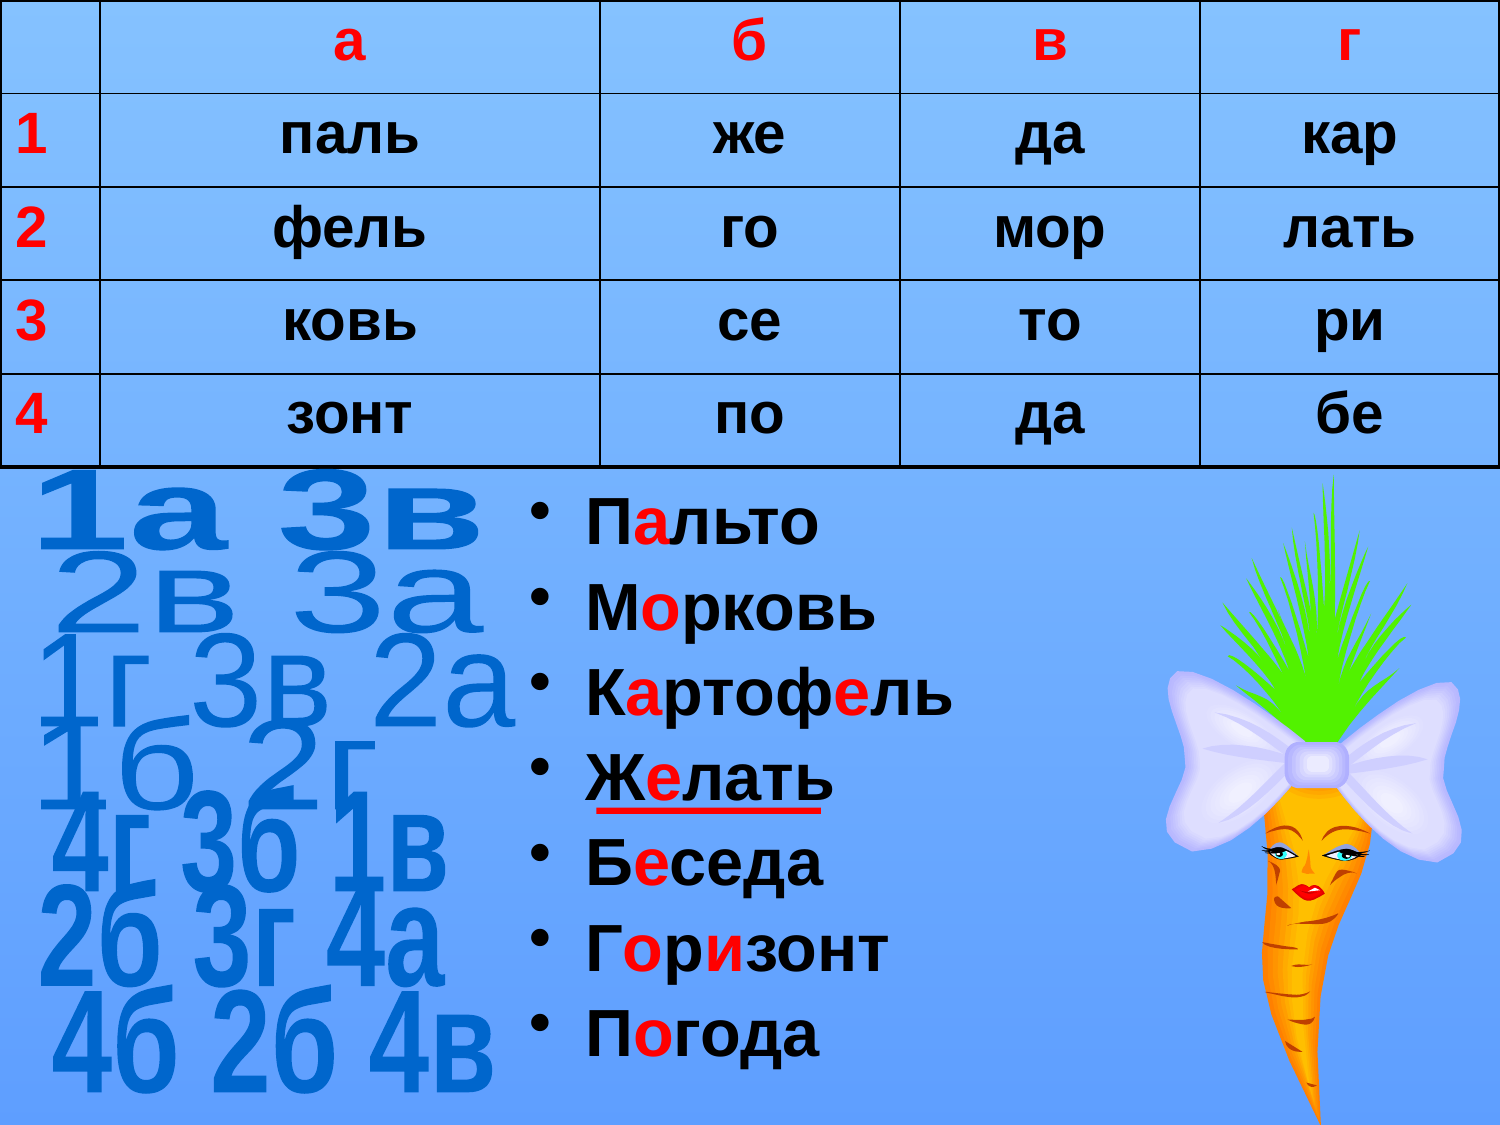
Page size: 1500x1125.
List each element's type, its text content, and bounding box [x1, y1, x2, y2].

table_cell же [601, 94, 899, 186]
table_header б [601, 2, 899, 93]
table_header а [101, 2, 599, 93]
table_cell 2 [2, 188, 99, 279]
table_cell кар [1201, 94, 1498, 186]
table_cell 4 [2, 375, 99, 465]
table_cell лать [1201, 188, 1498, 279]
list Пальто Морковь Картофель Желать Беседа Горизонт Погода [513, 479, 1128, 1125]
table_cell да [901, 375, 1199, 465]
table_cell го [601, 188, 899, 279]
table_cell ри [1201, 281, 1498, 373]
table_cell да [901, 94, 1199, 186]
table_cell ковь [101, 281, 599, 373]
table_cell се [601, 281, 899, 373]
table_cell бе [1201, 375, 1498, 465]
table_header в [901, 2, 1199, 93]
table_cell зонт [101, 375, 599, 465]
table_cell то [901, 281, 1199, 373]
table_cell по [601, 375, 899, 465]
table_cell фель [101, 188, 599, 279]
table_cell 1 [2, 94, 99, 186]
table_cell мор [901, 188, 1199, 279]
table_cell 3 [2, 281, 99, 373]
table_header [2, 2, 99, 93]
picture [1133, 467, 1500, 1125]
table_header г [1201, 2, 1498, 93]
table_cell паль [101, 94, 599, 186]
